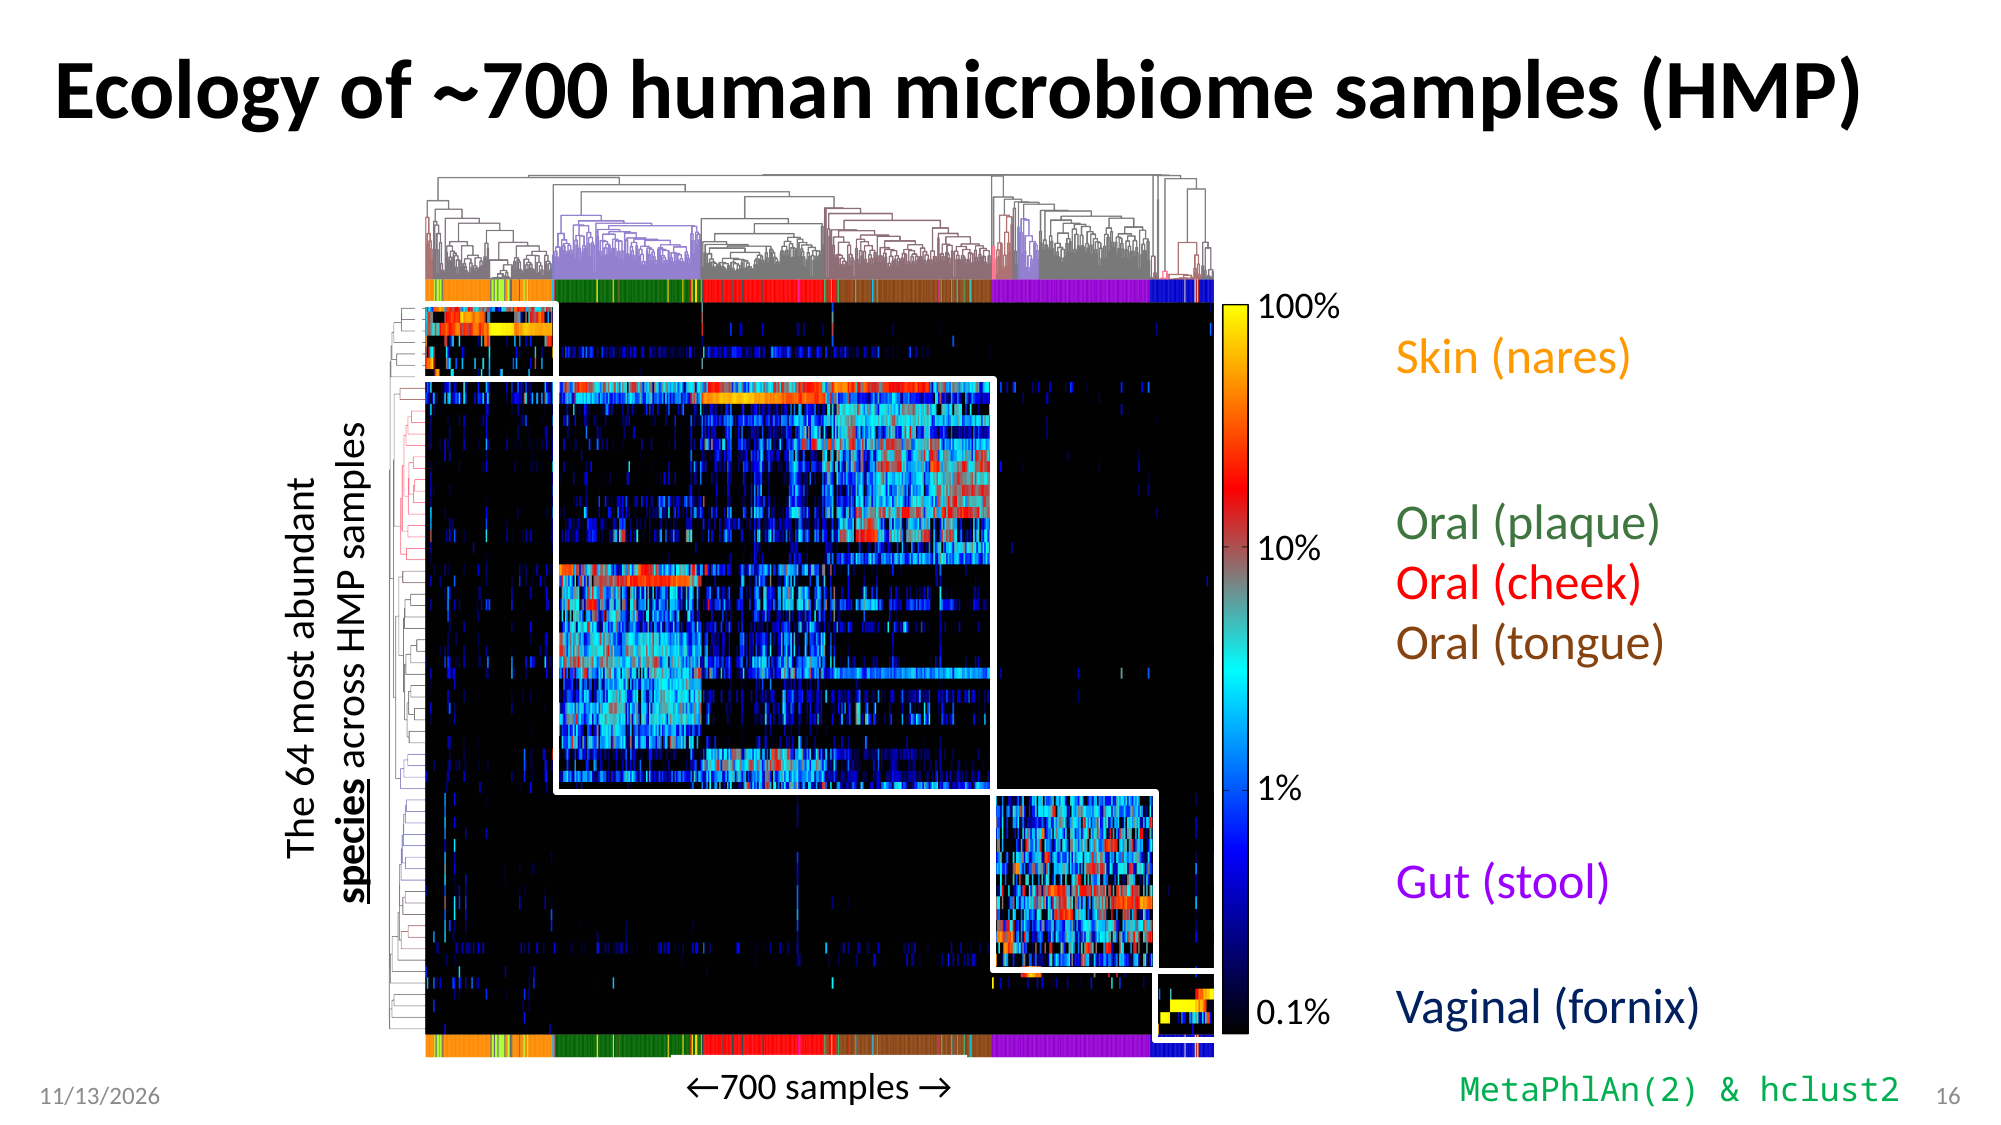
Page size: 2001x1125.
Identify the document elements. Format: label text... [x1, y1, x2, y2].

text_box MetaPhlAn(2) & hclust2 [1114, 1060, 1915, 1116]
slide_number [39, 1064, 490, 1125]
text_box 0.1% [1254, 979, 1346, 1040]
text_box Skin (nares) [1381, 316, 1732, 392]
text_box 100% [1254, 274, 1356, 334]
picture [356, 174, 1254, 1061]
slide_number 16 [1510, 1064, 1961, 1125]
text_box Vaginal (fornix) [1381, 965, 1732, 1041]
text_box 1% [1254, 755, 1318, 816]
text_box Oral (plaque) Oral (cheek) Oral (tongue) [1381, 482, 1732, 678]
title Ecology of ~700 human microbiome samples (HMP) [39, 37, 1961, 145]
text_box 10% [1254, 515, 1337, 575]
text_box The 64 most abundant species across HMP samples [264, 301, 356, 1026]
text_box ←700 samples → [670, 1061, 968, 1115]
text_box Gut (stool) [1381, 840, 1732, 916]
